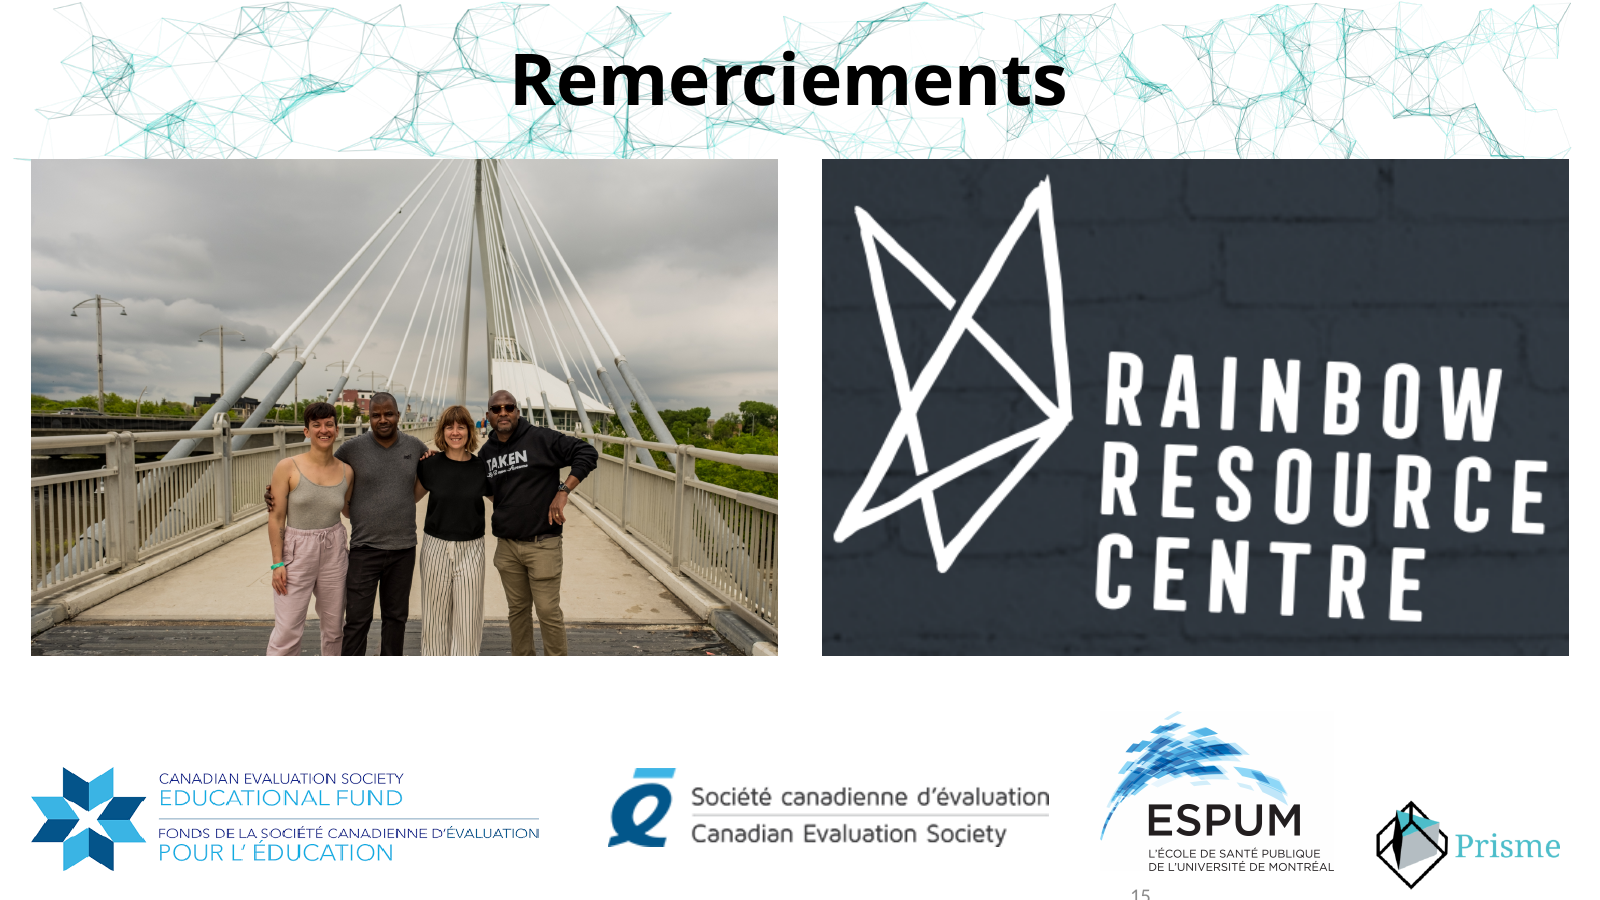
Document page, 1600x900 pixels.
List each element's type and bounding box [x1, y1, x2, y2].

text_box [7, 1, 1590, 900]
picture [31, 159, 778, 656]
picture [822, 159, 1569, 656]
